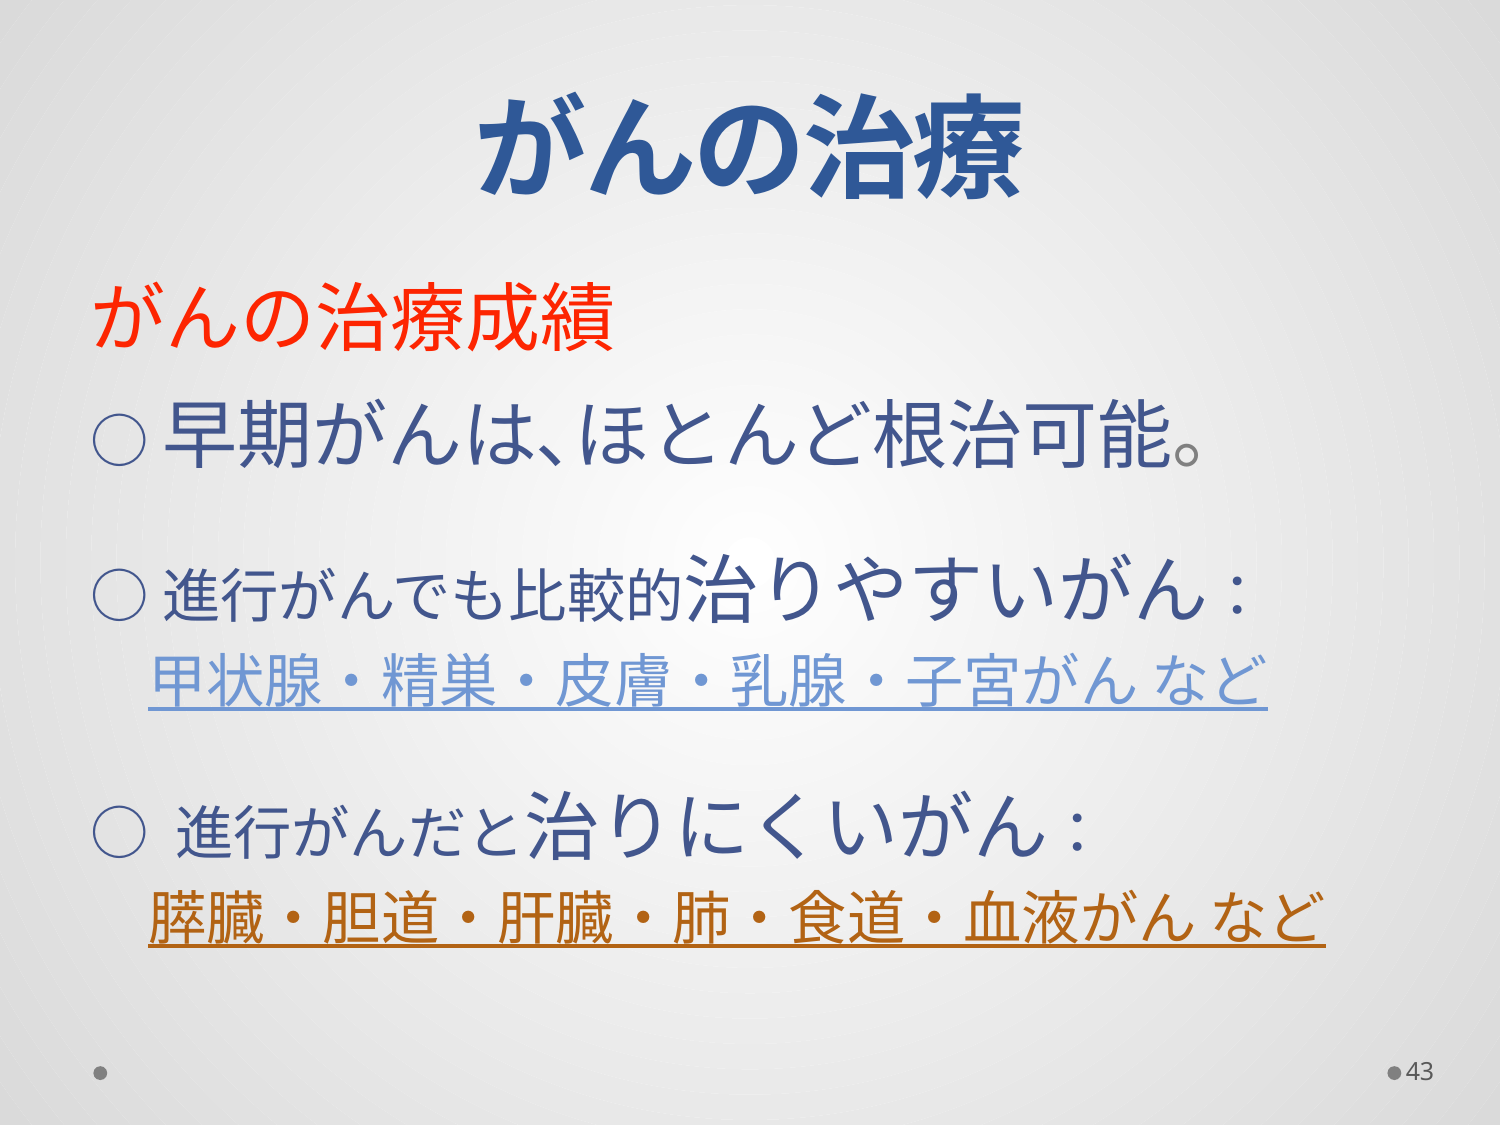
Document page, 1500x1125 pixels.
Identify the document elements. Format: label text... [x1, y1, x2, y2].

list がんの治療成績 ○早期がんは､ほとんど根治可能。 ○進行がんでも比較的治りやすいがん： 甲状腺・精巣・皮膚・乳腺・子宮がん など ○ 進行がんだと治りにくいがん： 膵臓・胆道・肝臓・肺・食道・血液がん など [75, 262, 1425, 1005]
slide_number 43 [1401, 1042, 1494, 1103]
title がんの治療 [75, 70, 1425, 232]
